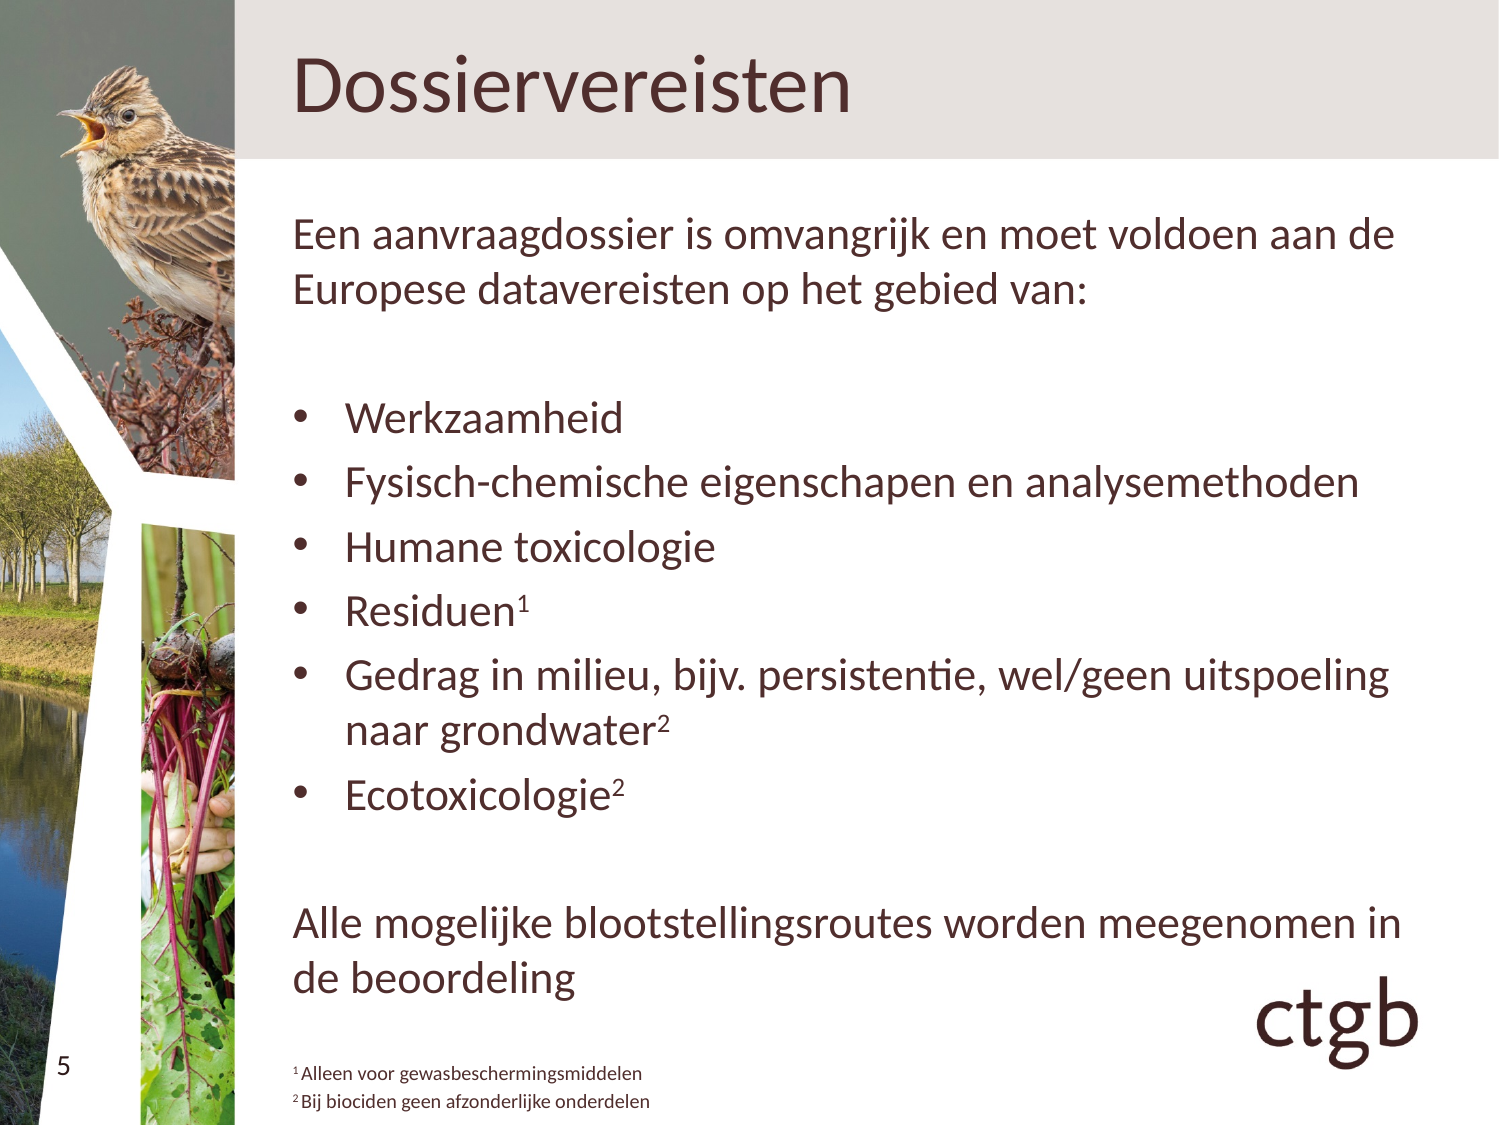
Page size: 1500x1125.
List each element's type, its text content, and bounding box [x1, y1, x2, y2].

picture [0, 0, 1499, 1125]
title Dossiervereisten [277, 1, 1459, 157]
list Een aanvraagdossier is omvangrijk en moet voldoen aan de Europese datavereisten op het gebied van: Werkzaamheid Fysisch-chemische eigenschapen en analysemethoden Humane toxicologie Residuen1 Gedrag in milieu, bijv. persistentie, wel/geen uitspoeling naar grondwater2 Ecotoxicologie2 Alle mogelijke blootstellingsroutes worden meegenomen in de beoordeling 1 Alleen voor gewasbeschermingsmiddelen 2 Bij biociden geen afzonderlijke onderdelen [277, 196, 1459, 1124]
